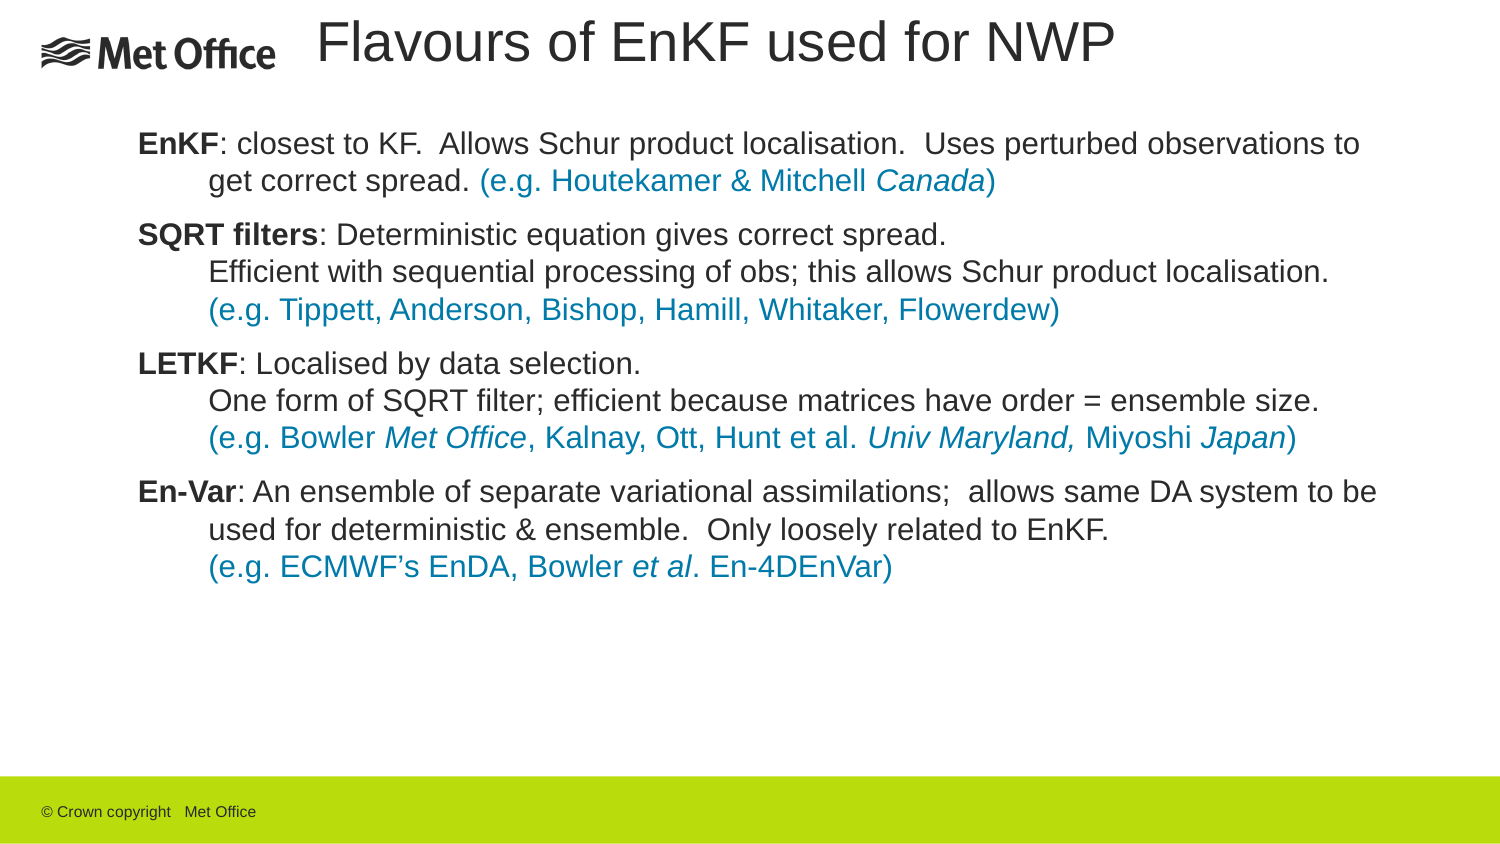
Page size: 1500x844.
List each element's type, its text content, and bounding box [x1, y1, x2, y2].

title Flavours of EnKF used for NWP [305, 0, 1255, 80]
picture [10, 6, 307, 100]
list EnKF: closest to KF. Allows Schur product localisation. Uses perturbed observations to get correct spread. (e.g. Houtekamer & Mitchell Canada) SQRT filters: Deterministic equation gives correct spread. Efficient with sequential processing of obs; this allows Schur product localisation. (e.g. Tippett, Anderson, Bishop, Hamill, Whitaker, Flowerdew) LETKF: Localised by data selection. One form of SQRT filter; efficient because matrices have order = ensemble size. (e.g. Bowler Met Office, Kalnay, Ott, Hunt et al. Univ Maryland, Miyoshi Japan) En-Var: An ensemble of separate variational assimilations; allows same DA system to be used for deterministic & ensemble. Only loosely related to EnKF. (e.g. ECMWF’s EnDA, Bowler et al. En-4DEnVar) [126, 117, 1408, 676]
footer © Crown copyright Met Office [0, 776, 1500, 844]
